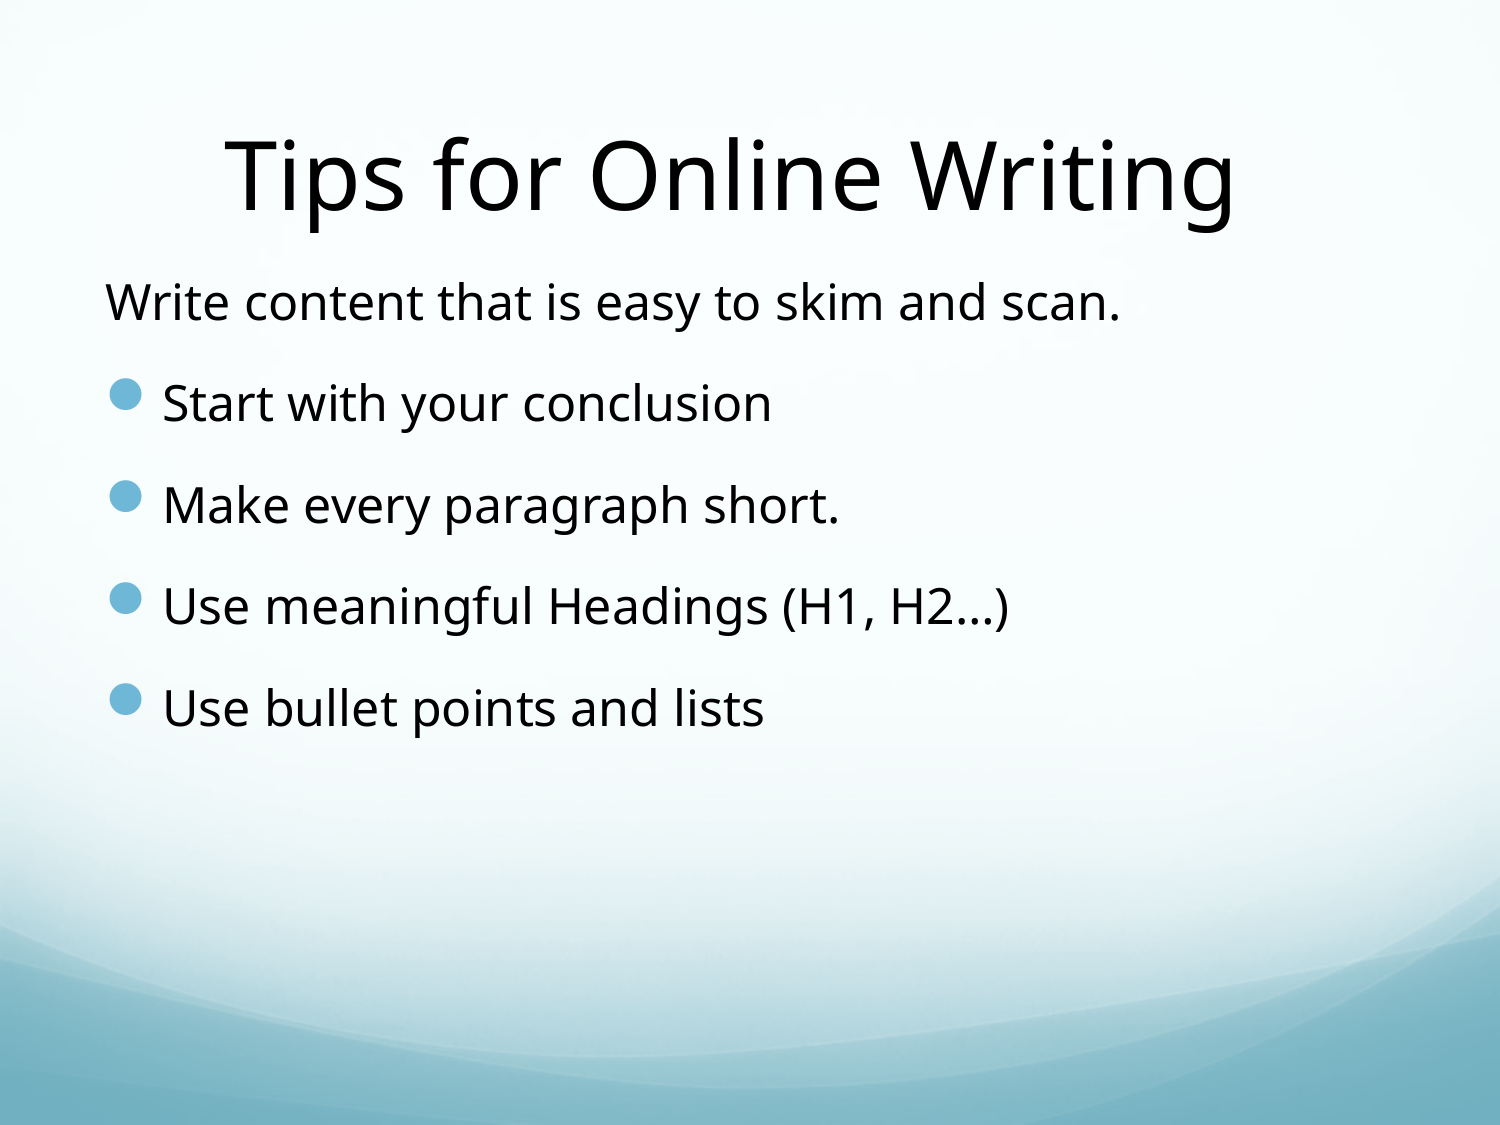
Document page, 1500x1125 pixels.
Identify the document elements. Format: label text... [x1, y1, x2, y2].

title Tips for Online Writing [90, 17, 1410, 237]
list Write content that is easy to skim and scan. Start with your conclusion Make every paragraph short. Use meaningful Headings (H1, H2…) Use bullet points and lists [90, 262, 1410, 975]
